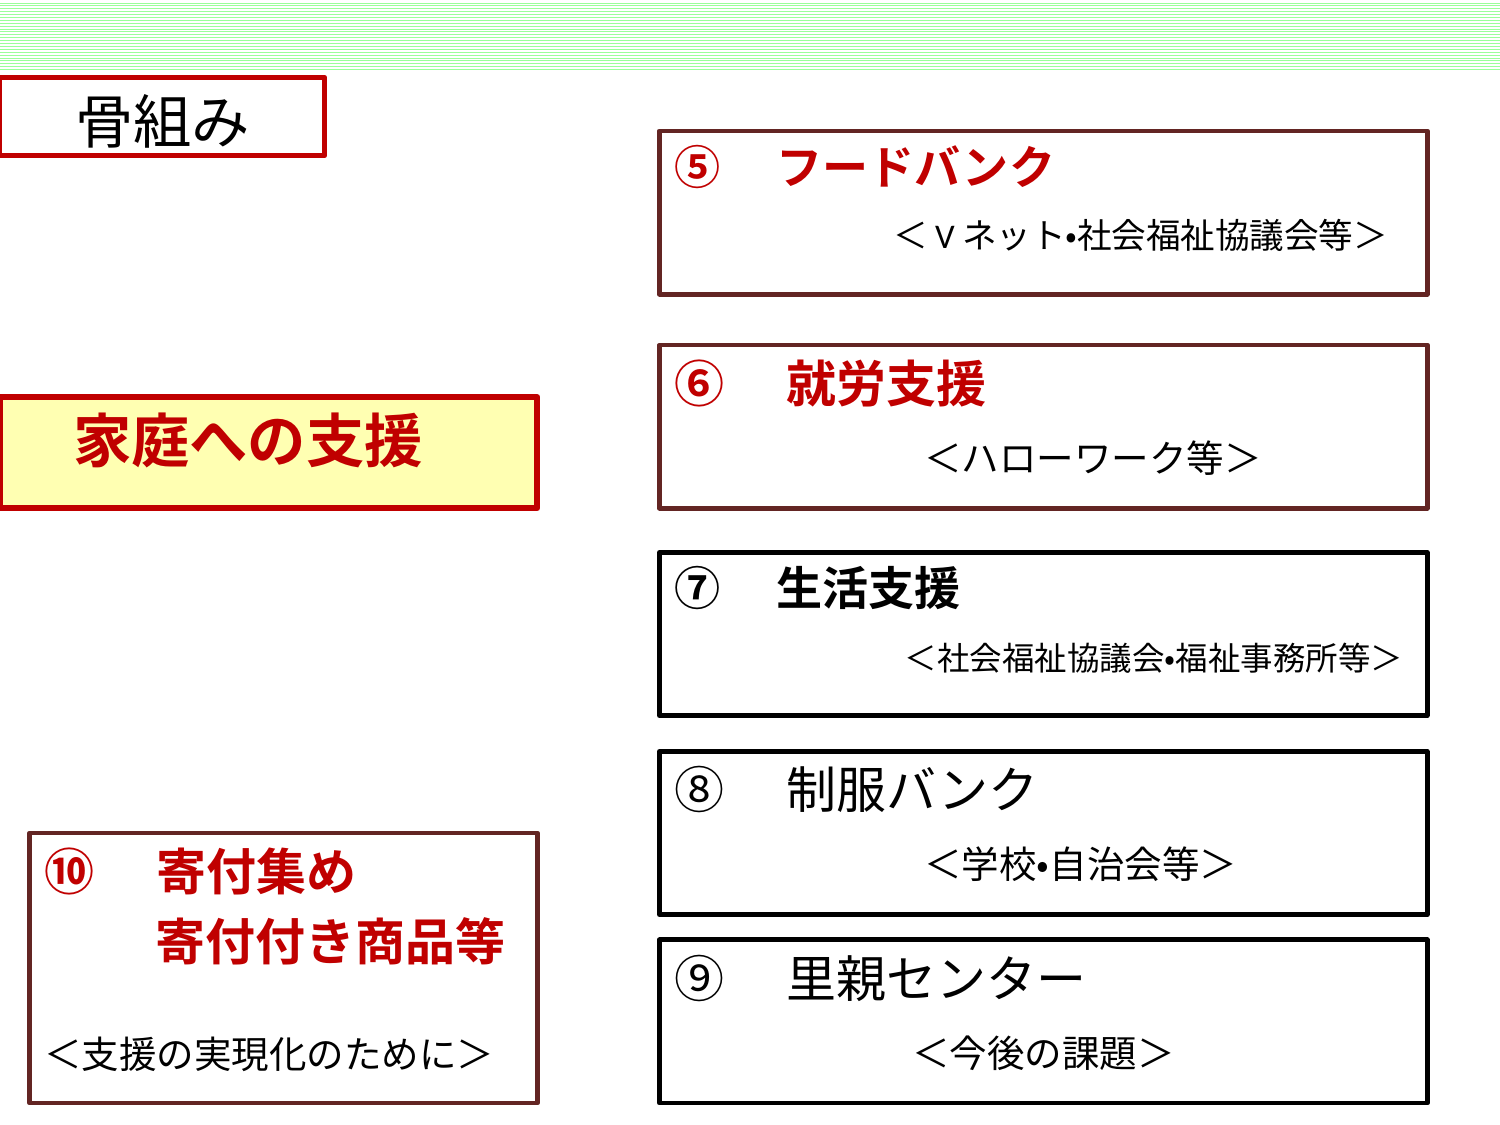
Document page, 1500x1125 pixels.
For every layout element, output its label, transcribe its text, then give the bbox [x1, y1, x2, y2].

subtitle 骨組み [0, 77, 325, 156]
text_box ⑦ 生活支援 ＜社会福祉協議会・福祉事務所等＞ [659, 552, 1428, 716]
text_box ⑩ 寄付集め 寄付付き商品等 ＜支援の実現化のために＞ [29, 833, 538, 1104]
text_box ⑥ 就労支援 ＜ハローワーク等＞ [659, 344, 1428, 509]
text_box ⑨ 里親センター ＜今後の課題＞ [659, 939, 1428, 1104]
text_box ⑧ 制服バンク ＜学校・自治会等＞ [659, 751, 1428, 915]
text_box [0, 0, 1500, 71]
text_box ⑤ フードバンク ＜Vネット・社会福祉協議会等＞ [659, 130, 1428, 295]
text_box 家庭への支援 [0, 397, 538, 509]
